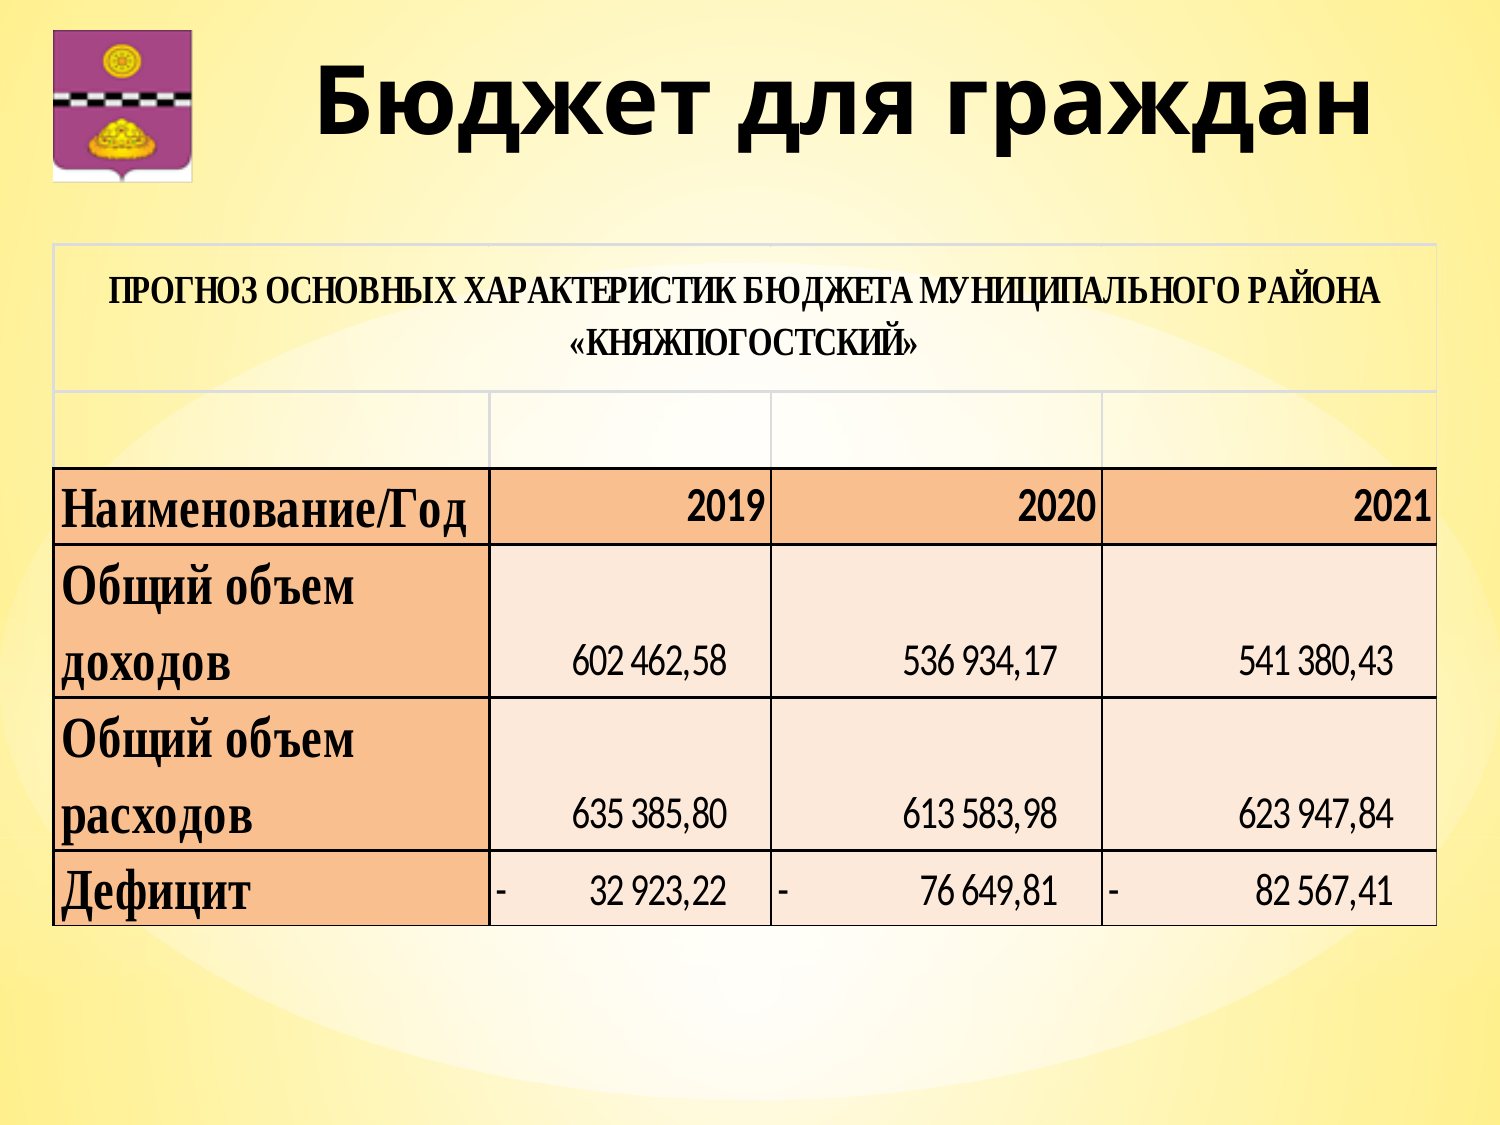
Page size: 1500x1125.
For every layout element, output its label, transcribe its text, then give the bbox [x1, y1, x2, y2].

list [51, 243, 1440, 929]
picture [52, 30, 195, 185]
title Бюджет для граждан [218, 30, 1471, 149]
